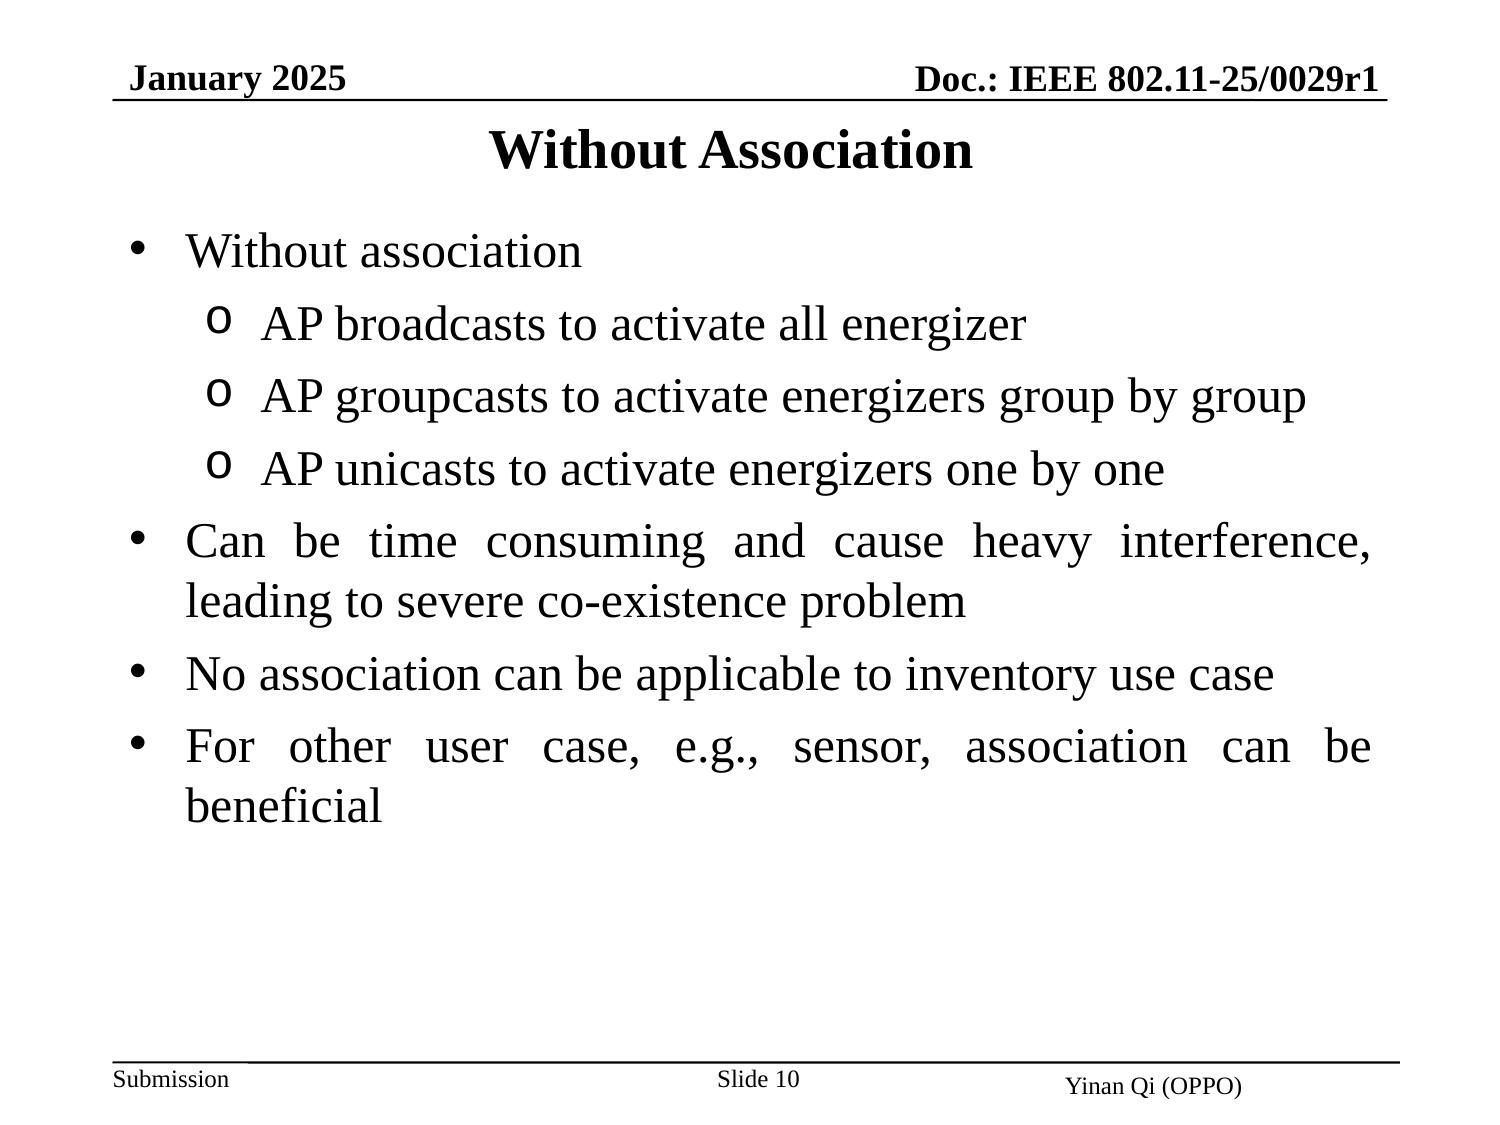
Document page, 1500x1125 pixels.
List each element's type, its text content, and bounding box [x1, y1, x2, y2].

text_box Yinan Qi (OPPO) [1050, 1062, 1402, 1093]
text_box Without association AP broadcasts to activate all energizer AP groupcasts to activate energizers group by group AP unicasts to activate energizers one by one Can be time consuming and cause heavy interference, leading to severe co-existence problem No association can be applicable to inventory use case For other user case, e.g., sensor, association can be beneficial [114, 210, 1388, 841]
text_box Slide 10 [712, 1062, 800, 1122]
text_box Doc.: IEEE 802.11-25/0029r1 [899, 46, 1413, 107]
text_box January 2025 [114, 45, 493, 100]
text_box Without Association [62, 112, 1400, 193]
